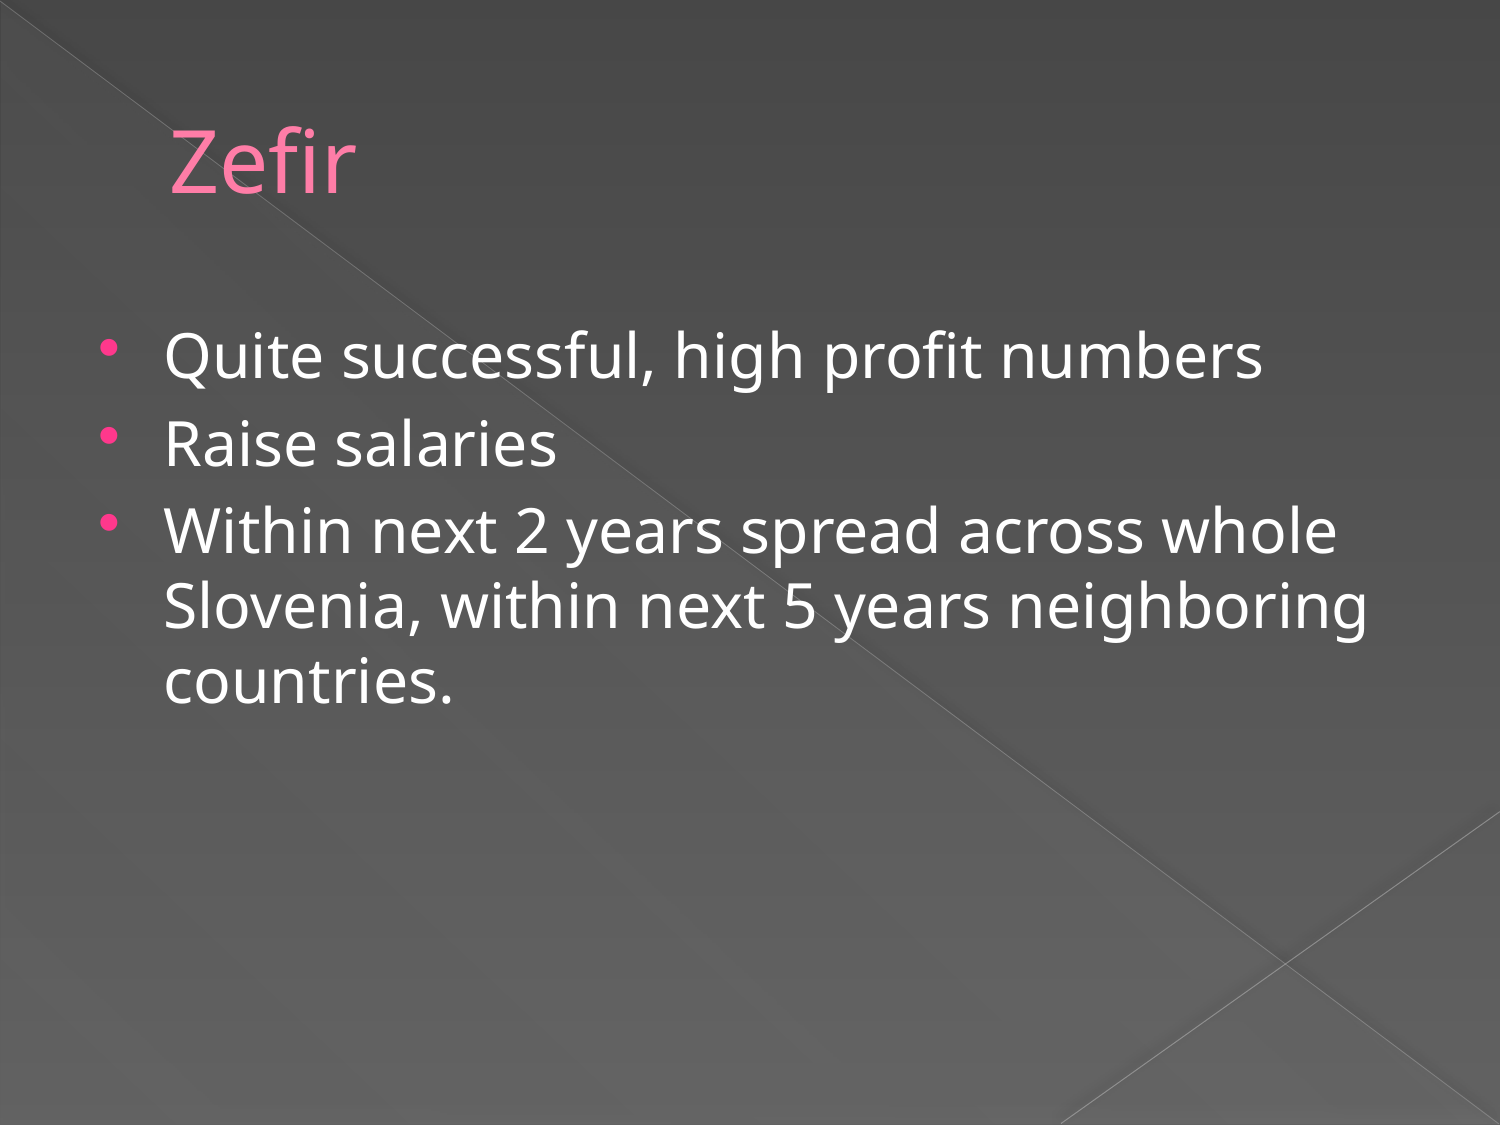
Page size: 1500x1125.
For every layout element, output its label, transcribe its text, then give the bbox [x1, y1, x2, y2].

list Quite successful, high profit numbers Raise salaries Within next 2 years spread across whole Slovenia, within next 5 years neighboring countries. [75, 308, 1425, 1059]
title Zefir [75, 43, 1425, 274]
